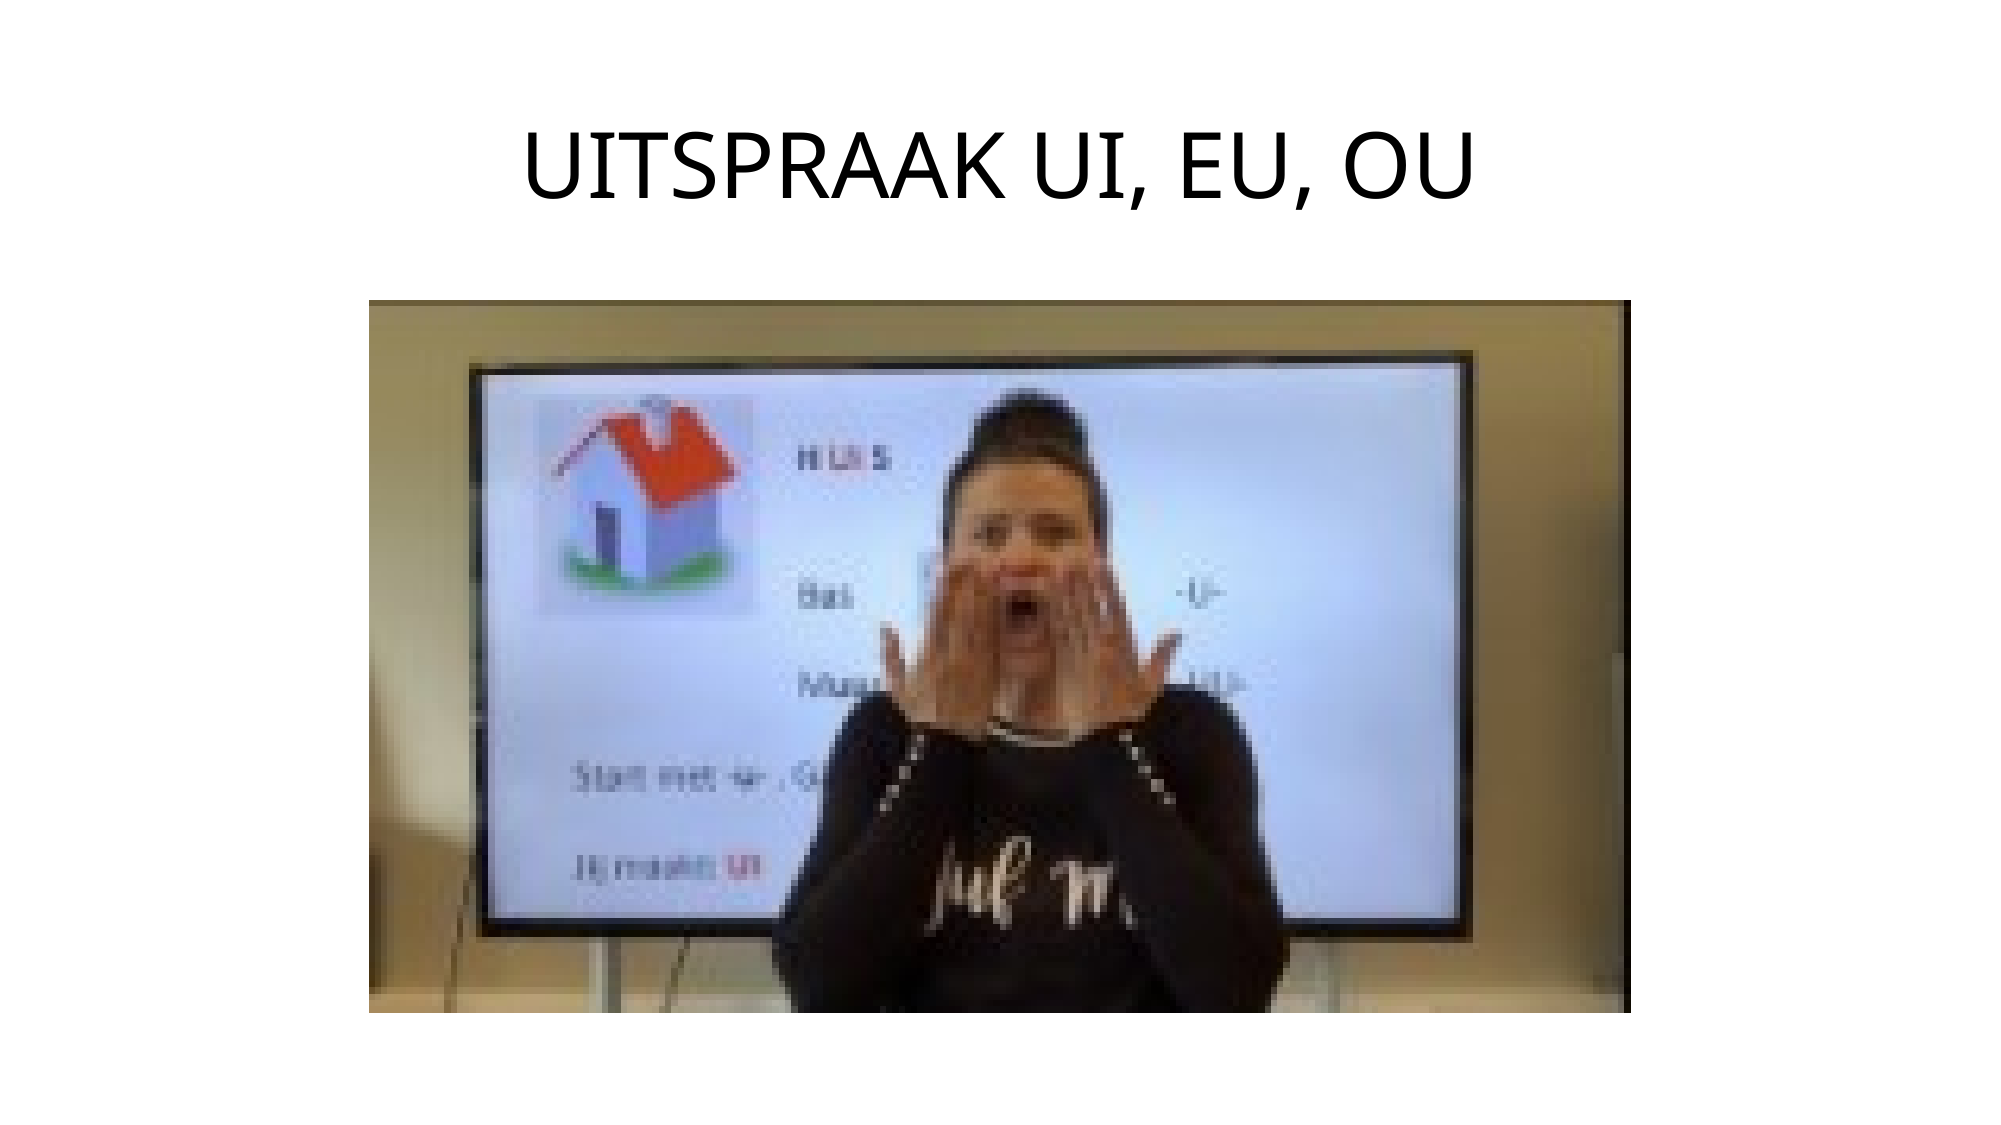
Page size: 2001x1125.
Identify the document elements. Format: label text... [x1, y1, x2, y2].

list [368, 299, 1632, 1014]
title UITSPRAAK UI, EU, OU [137, 59, 1863, 278]
